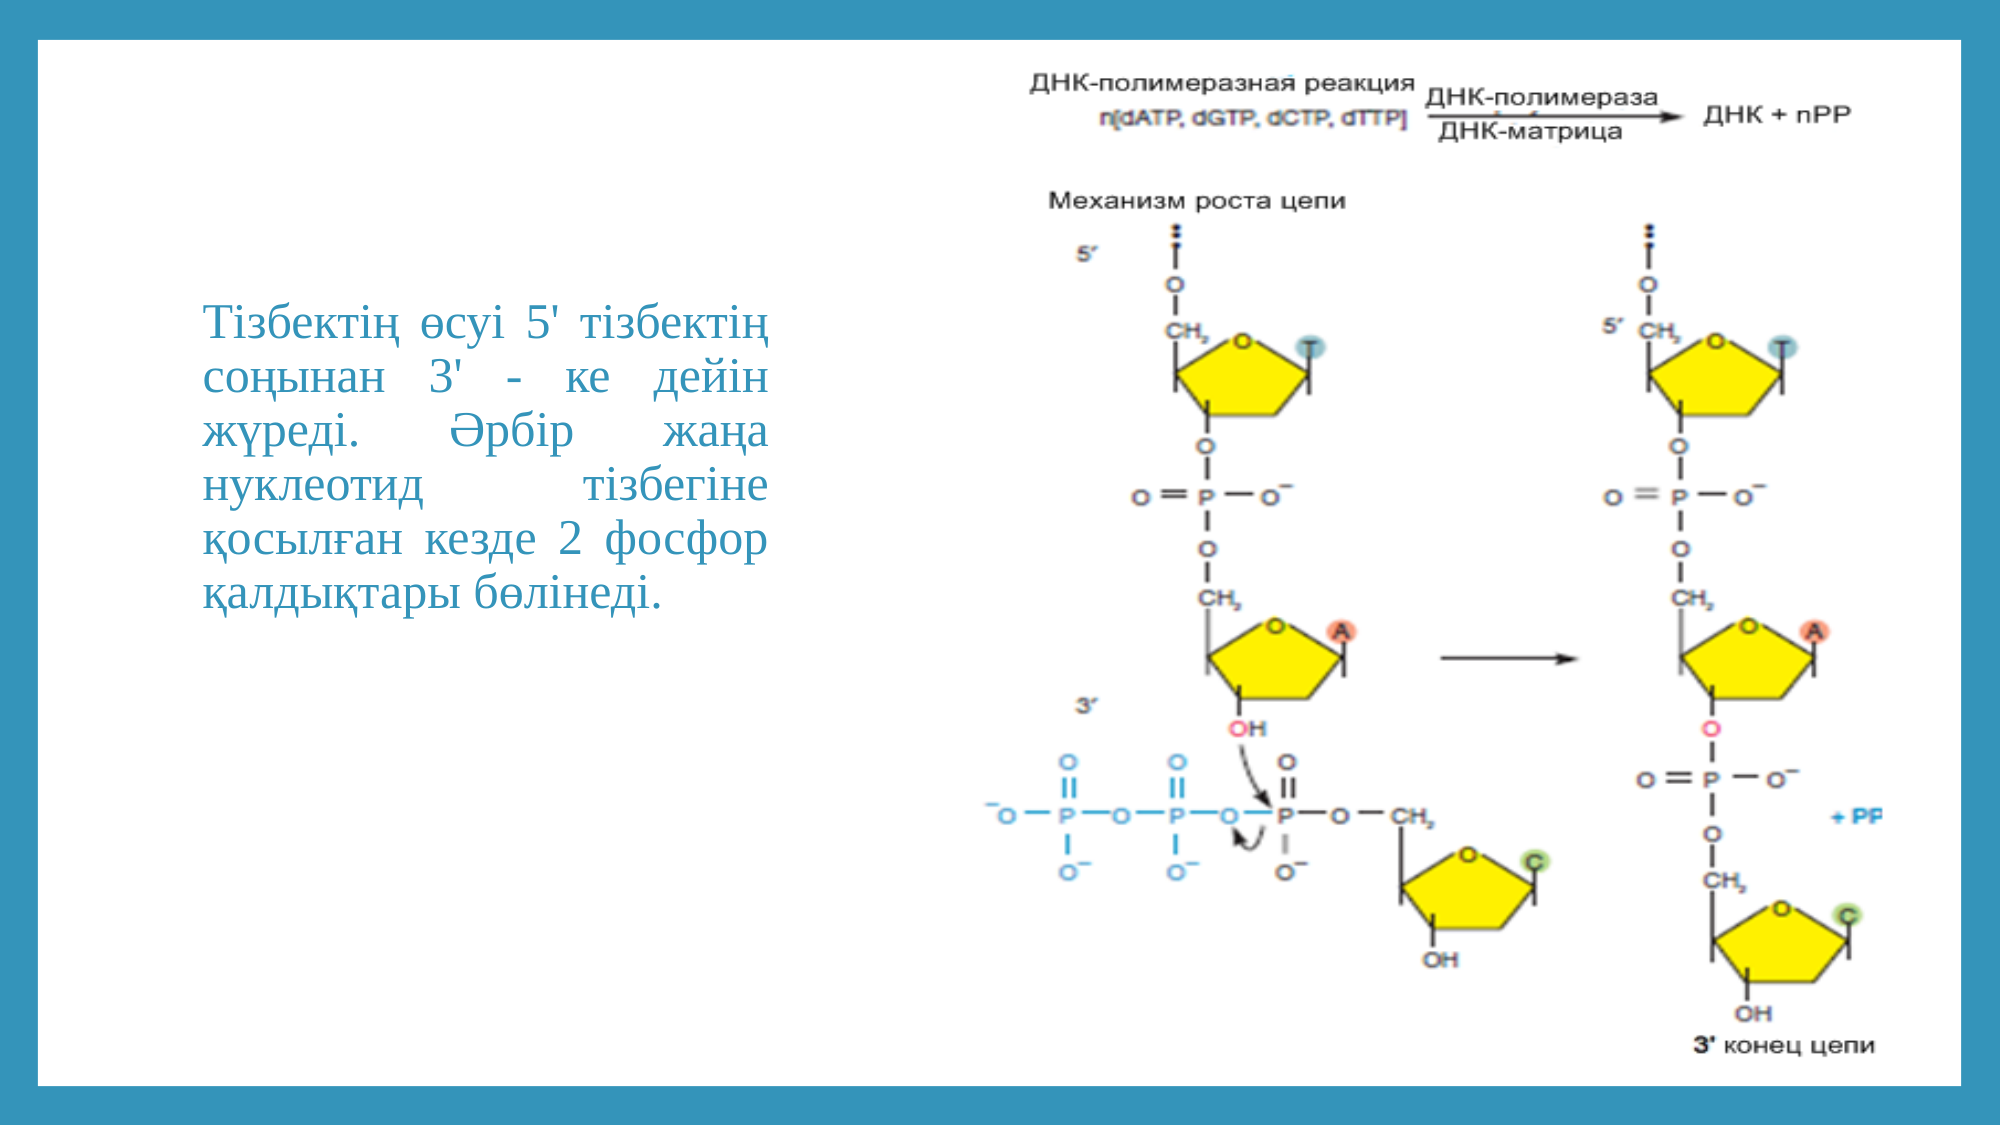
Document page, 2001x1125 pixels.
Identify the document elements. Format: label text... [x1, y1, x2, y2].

list Тізбектің өсуі 5' тізбектің соңынан 3' - ке дейін жүреді. Әрбір жаңа нуклеотид тізбегіне қосылған кезде 2 фосфор қалдықтары бөлінеді. [187, 288, 785, 1002]
picture [966, 51, 1885, 1076]
